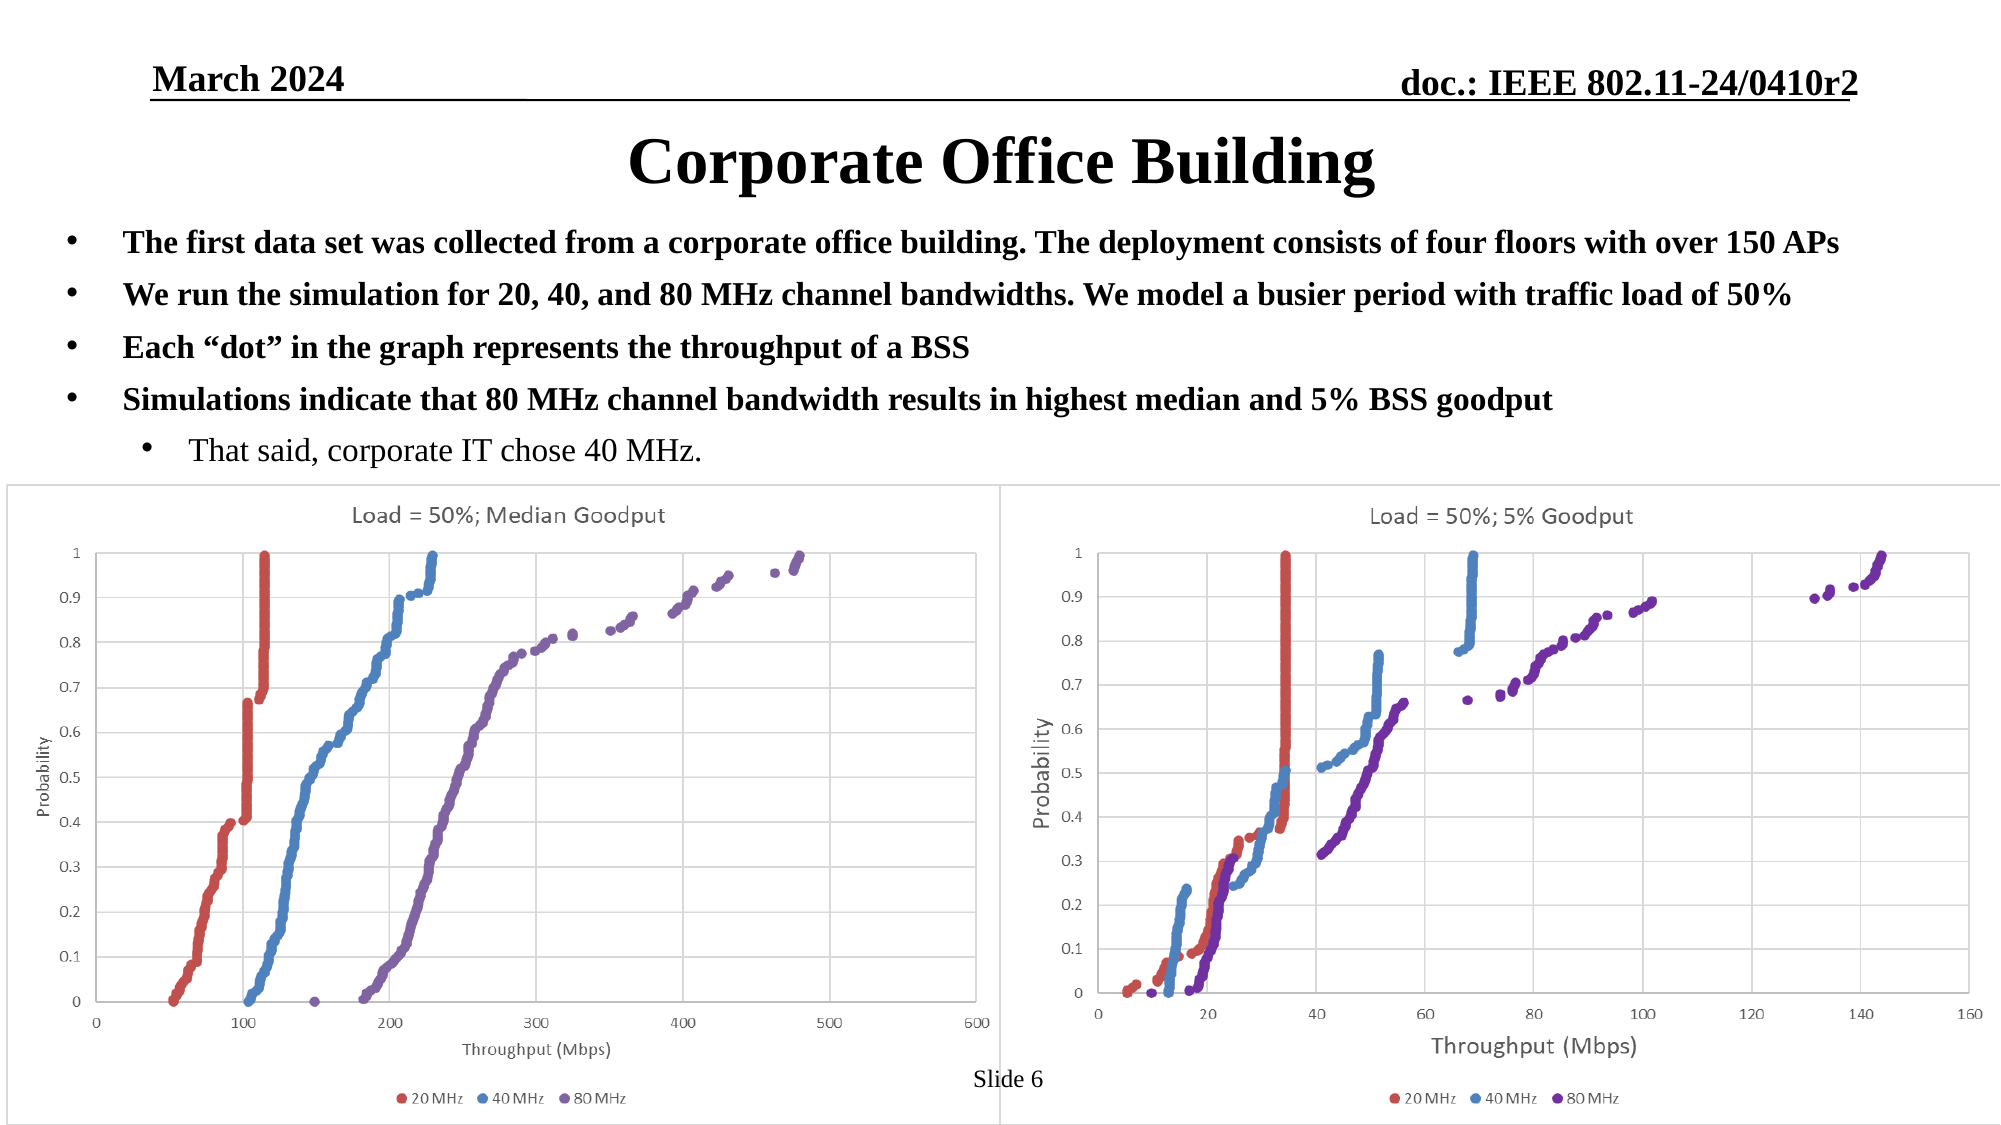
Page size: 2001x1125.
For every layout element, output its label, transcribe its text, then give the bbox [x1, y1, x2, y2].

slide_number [152, 54, 563, 100]
title Corporate Office Building [152, 69, 1853, 212]
list The first data set was collected from a corporate office building. The deployment consists of four floors with over 150 APs We run the simulation for 20, 40, and 80 MHz channel bandwidths. We model a busier period with traffic load of 50% Each “dot” in the graph represents the throughput of a BSS Simulations indicate that 80 MHz channel bandwidth results in highest median and 5% BSS goodput That said, corporate IT chose 40 MHz. [51, 212, 2000, 483]
picture [5, 484, 2000, 1125]
